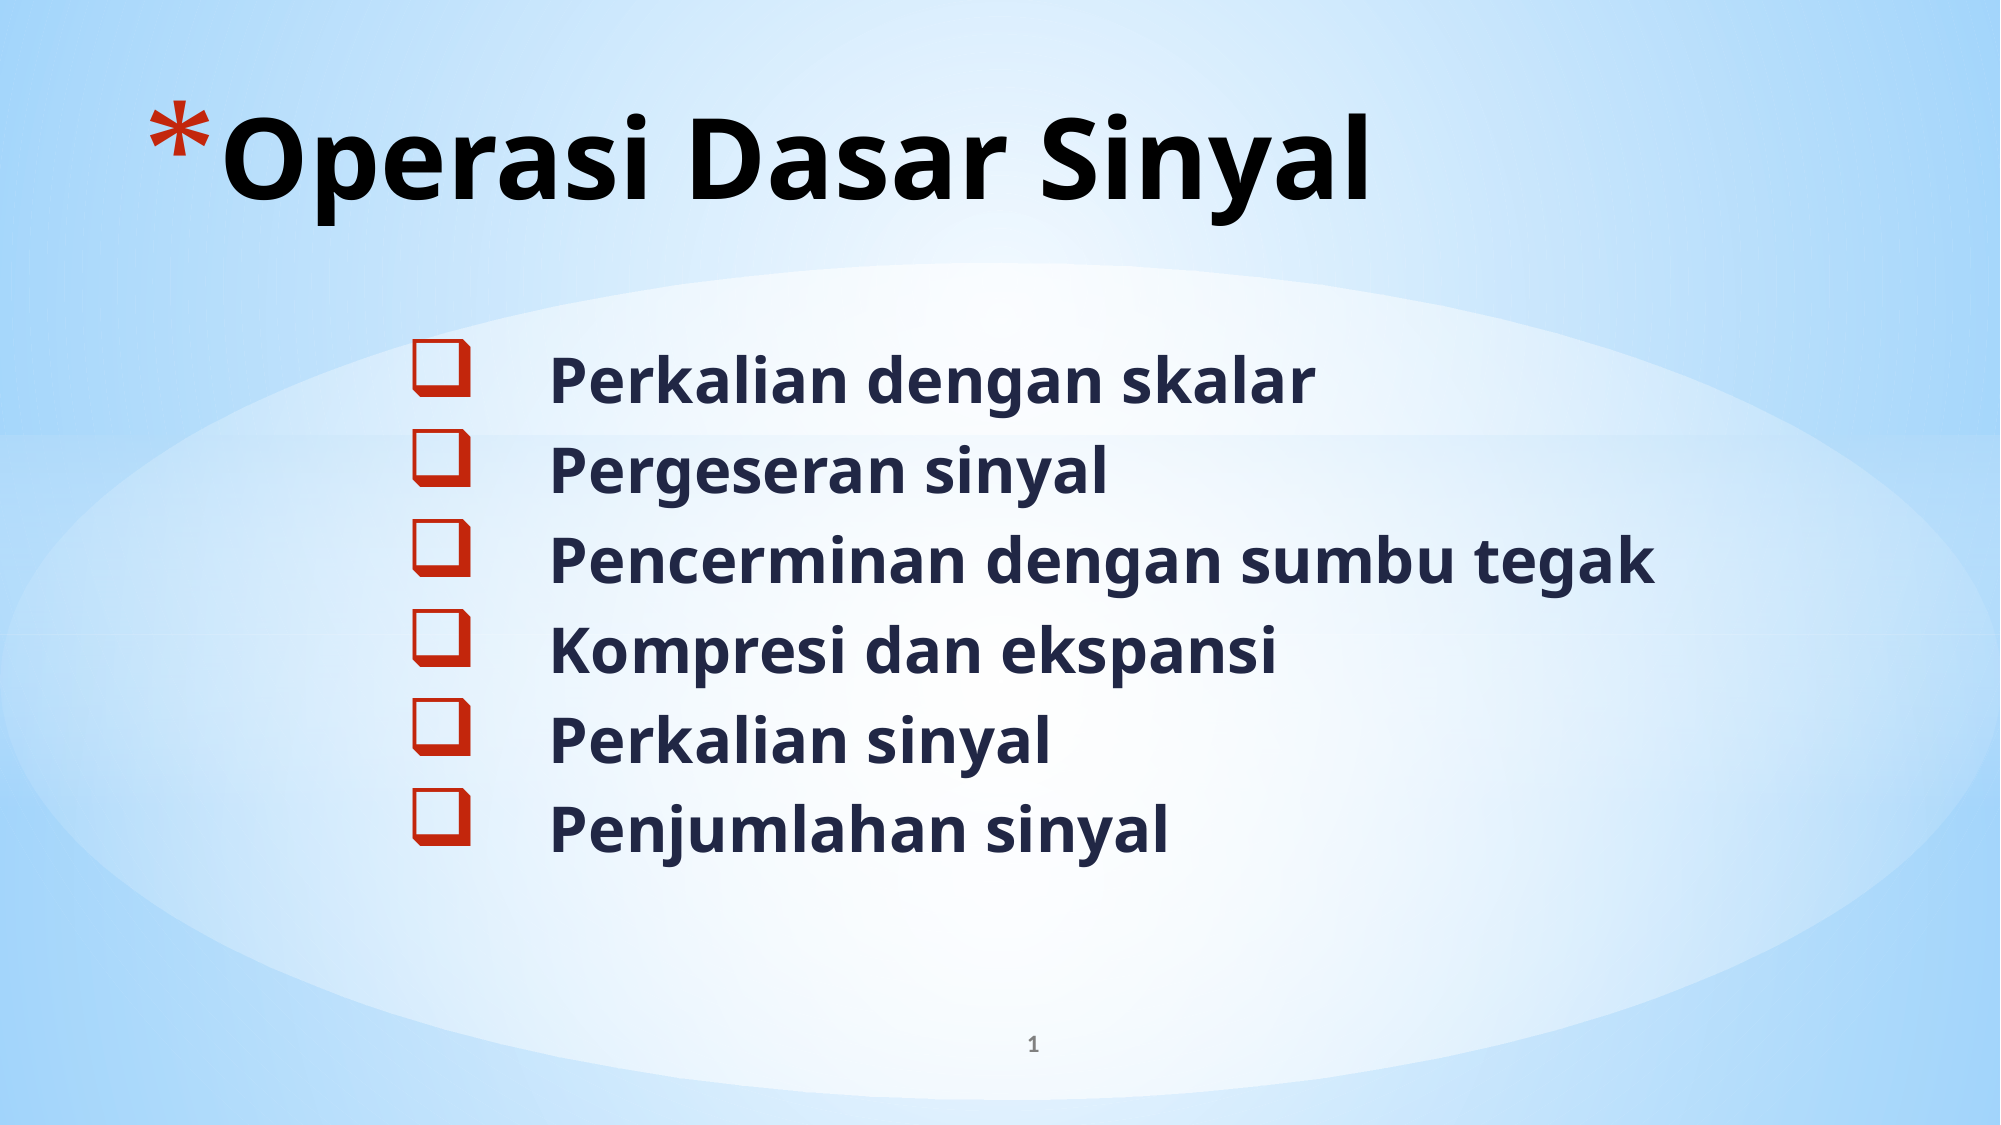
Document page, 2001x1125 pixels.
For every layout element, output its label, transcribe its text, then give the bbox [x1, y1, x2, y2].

title Operasi Dasar Sinyal [99, 79, 1900, 319]
slide_number 1 [833, 1012, 1234, 1073]
subtitle Perkalian dengan skalar Pergeseran sinyal Pencerminan dengan sumbu tegak Kompresi dan ekspansi Perkalian sinyal Penjumlahan sinyal [391, 333, 1869, 903]
